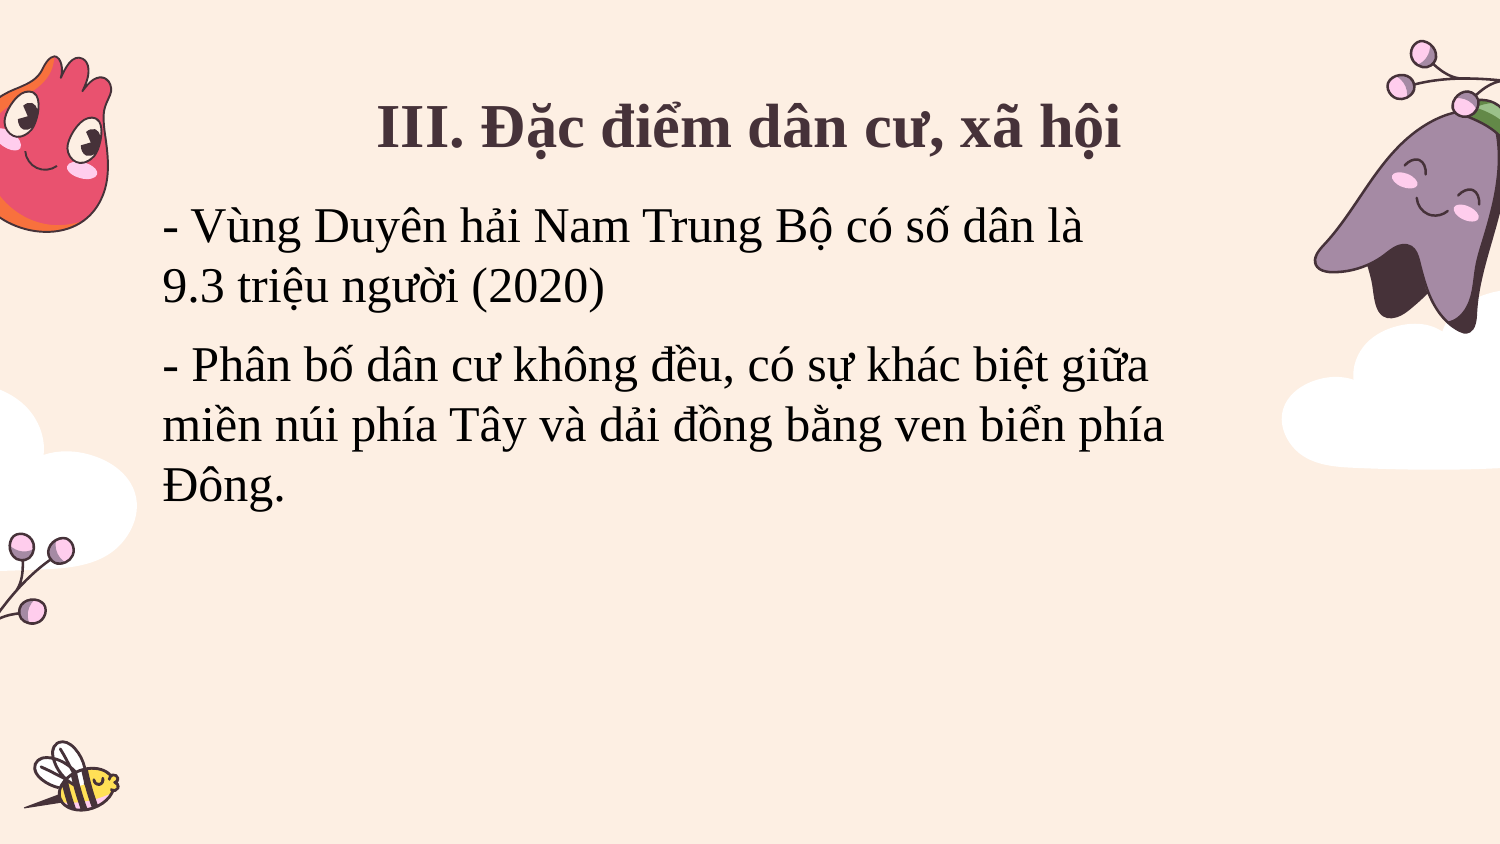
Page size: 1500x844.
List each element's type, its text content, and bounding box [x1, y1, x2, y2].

text_box - Vùng Duyên hải Nam Trung Bộ có số dân là 9.3 triệu người (2020) [147, 185, 1135, 321]
text_box - Phân bố dân cư không đều, có sự khác biệt giữa miền núi phía Tây và dải đồng bằng ven biển phía Đông. [147, 324, 1239, 640]
title III. Đặc điểm dân cư, xã hội [116, 70, 1383, 176]
